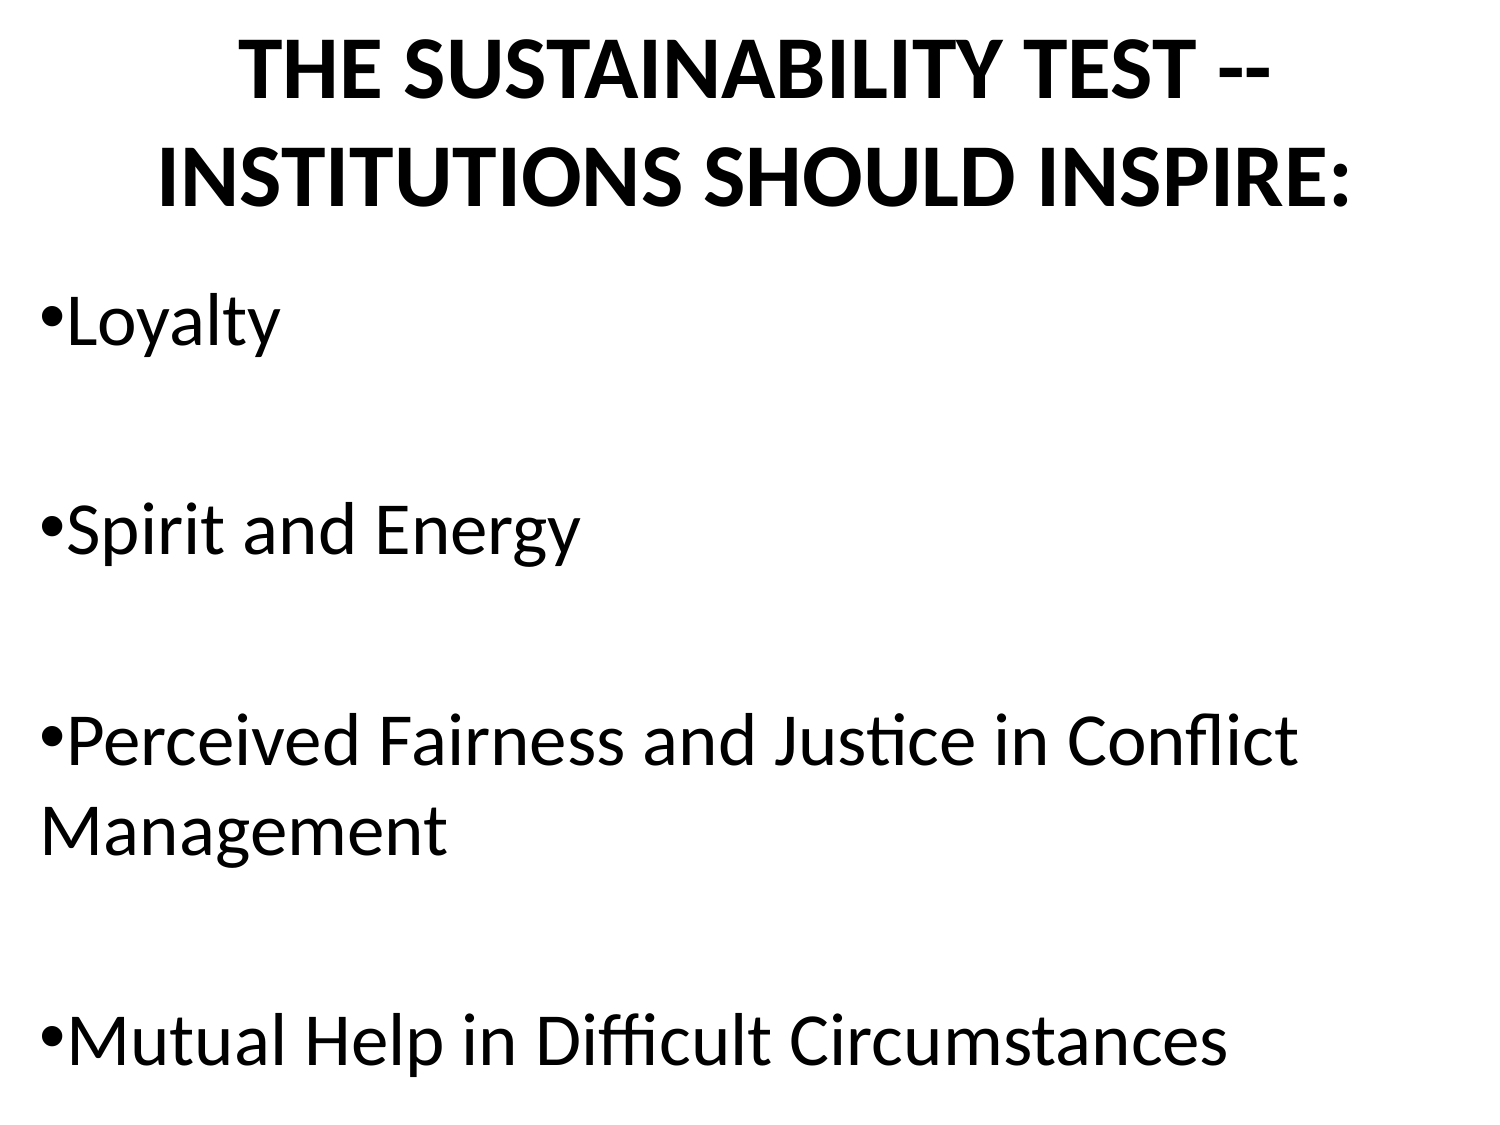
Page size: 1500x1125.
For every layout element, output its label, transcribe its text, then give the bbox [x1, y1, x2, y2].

title THE SUSTAINABILITY TEST -- INSTITUTIONS SHOULD INSPIRE: [12, 0, 1500, 233]
list Loyalty Spirit and Energy Perceived Fairness and Justice in Conflict Management Mutual Help in Difficult Circumstances [24, 262, 1425, 1125]
